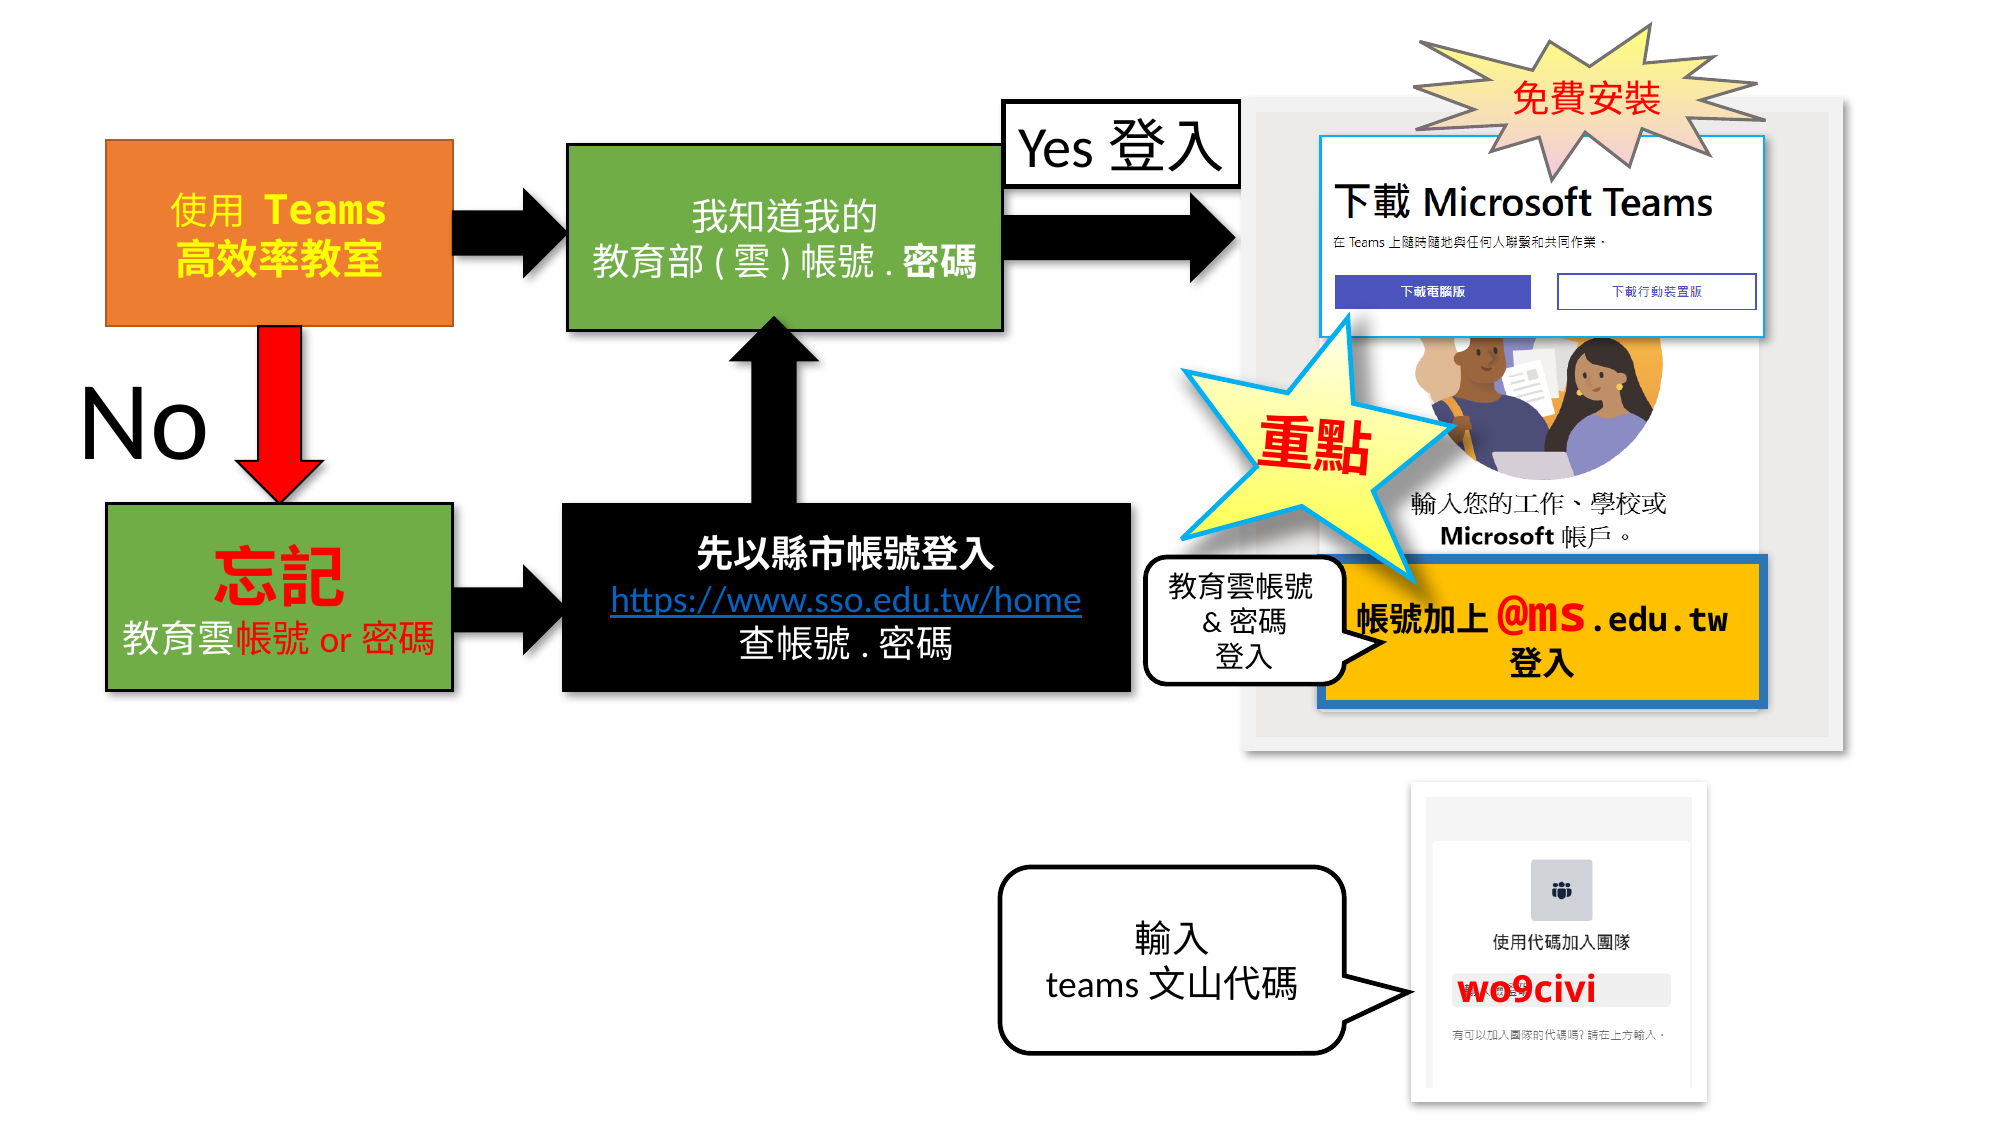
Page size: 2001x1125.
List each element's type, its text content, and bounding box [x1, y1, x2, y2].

picture [1425, 796, 1692, 1088]
text_box [451, 564, 561, 656]
text_box No [62, 339, 225, 490]
text_box [728, 315, 820, 505]
text_box 教育雲帳號&密碼 登入 [1144, 555, 1255, 686]
text_box 忘記 教育雲帳號or密碼 [105, 503, 454, 691]
text_box [451, 187, 565, 279]
text_box 我知道我的 教育部(雲)帳號.密碼 [566, 143, 1004, 332]
text_box 使用 Teams 高效率教室 [105, 139, 454, 327]
text_box [234, 325, 326, 501]
picture [1255, 327, 1444, 570]
text_box [1001, 198, 1236, 284]
text_box 輸入 teams文山代碼 [998, 865, 1412, 1055]
text_box Yes登入 [1003, 100, 1241, 187]
picture [1255, 112, 1829, 737]
text_box 免費安裝 [1413, 22, 1758, 112]
text_box 先以縣市帳號登入 https://www.sso.edu.tw/home 查帳號.密碼 [562, 503, 1131, 692]
text_box 重點 [1180, 369, 1255, 540]
